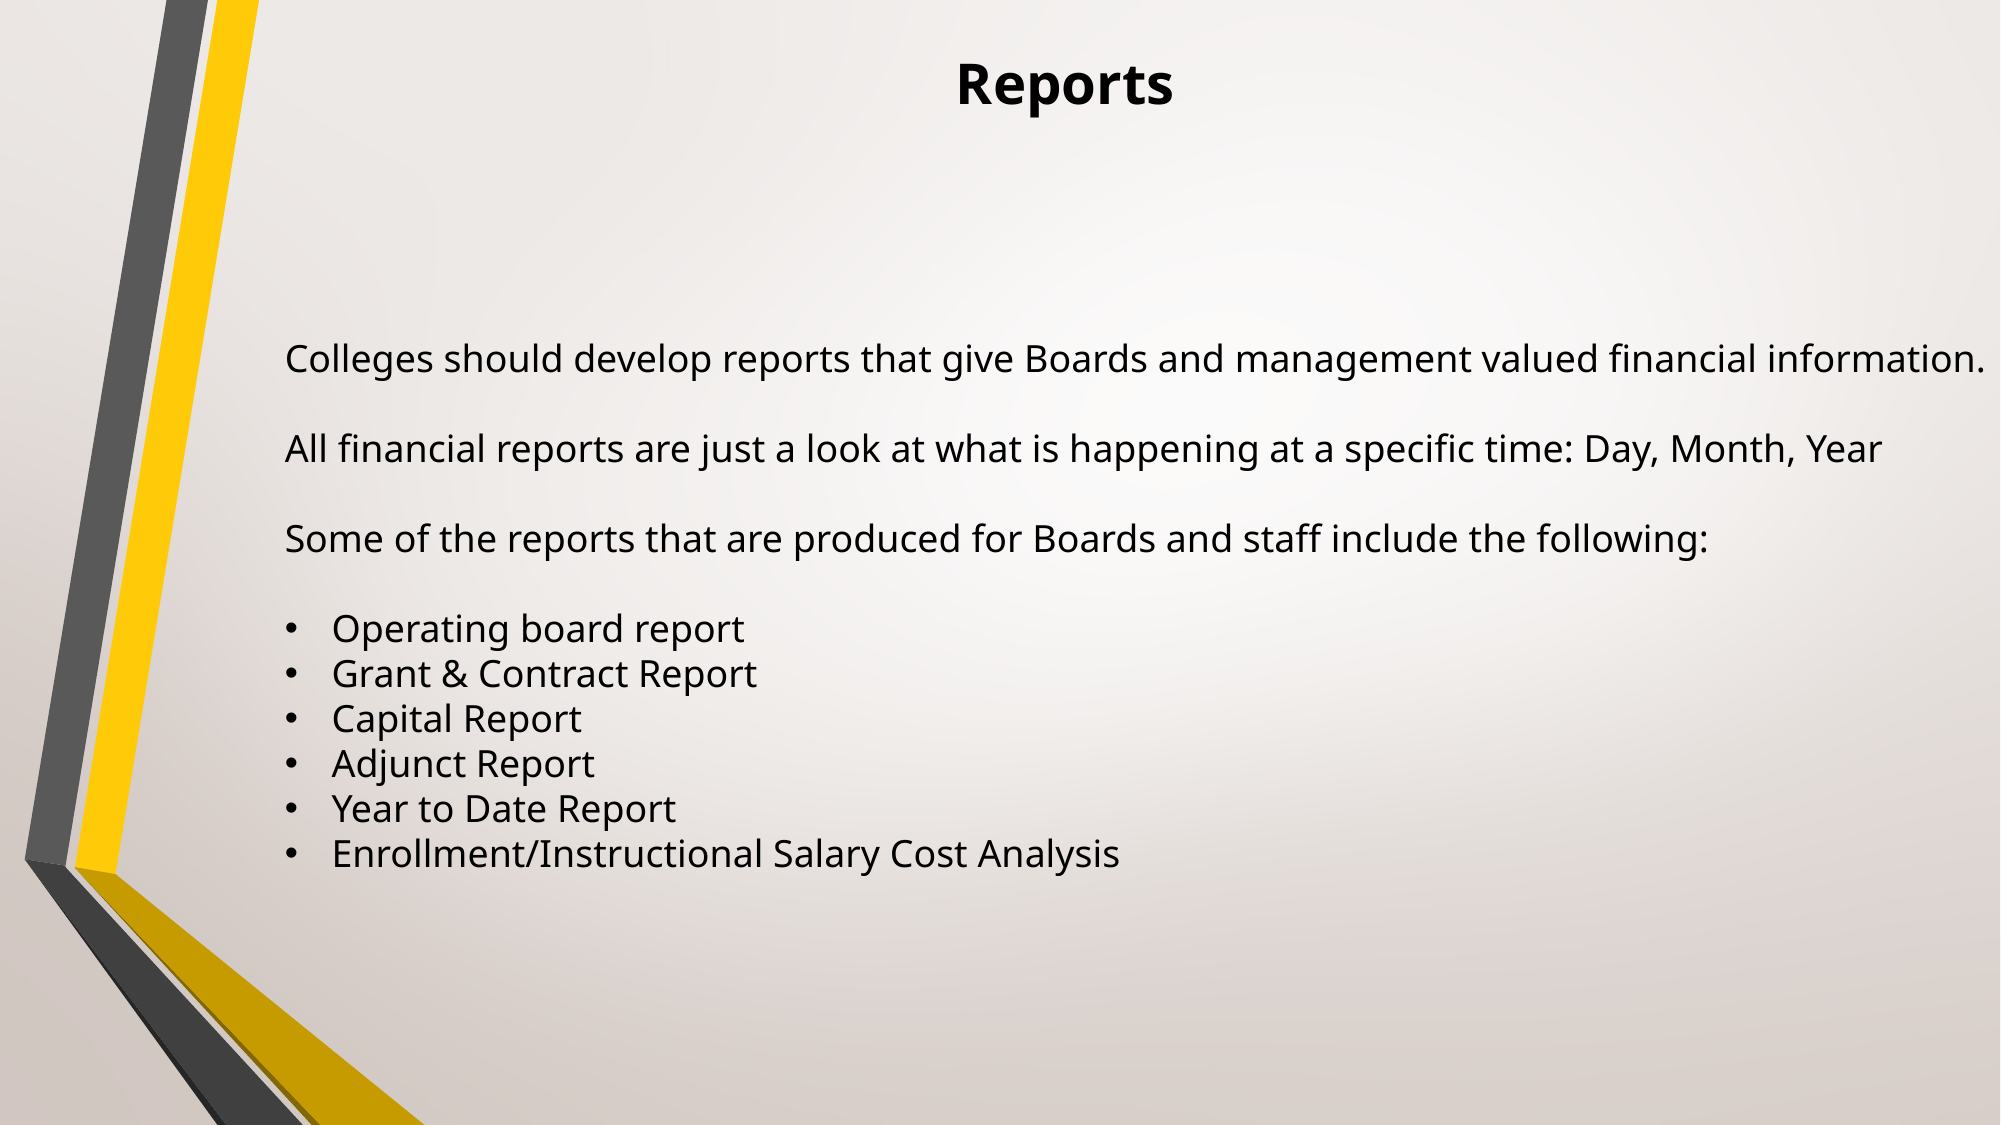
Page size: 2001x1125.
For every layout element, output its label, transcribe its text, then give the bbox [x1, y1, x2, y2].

text_box Colleges should develop reports that give Boards and management valued financial information. All financial reports are just a look at what is happening at a specific time: Day, Month, Year Some of the reports that are produced for Boards and staff include the following: Operating board report Grant & Contract Report Capital Report Adjunct Report Year to Date Report Enrollment/Instructional Salary Cost Analysis [270, 327, 2000, 883]
title Reports [243, 34, 1887, 131]
